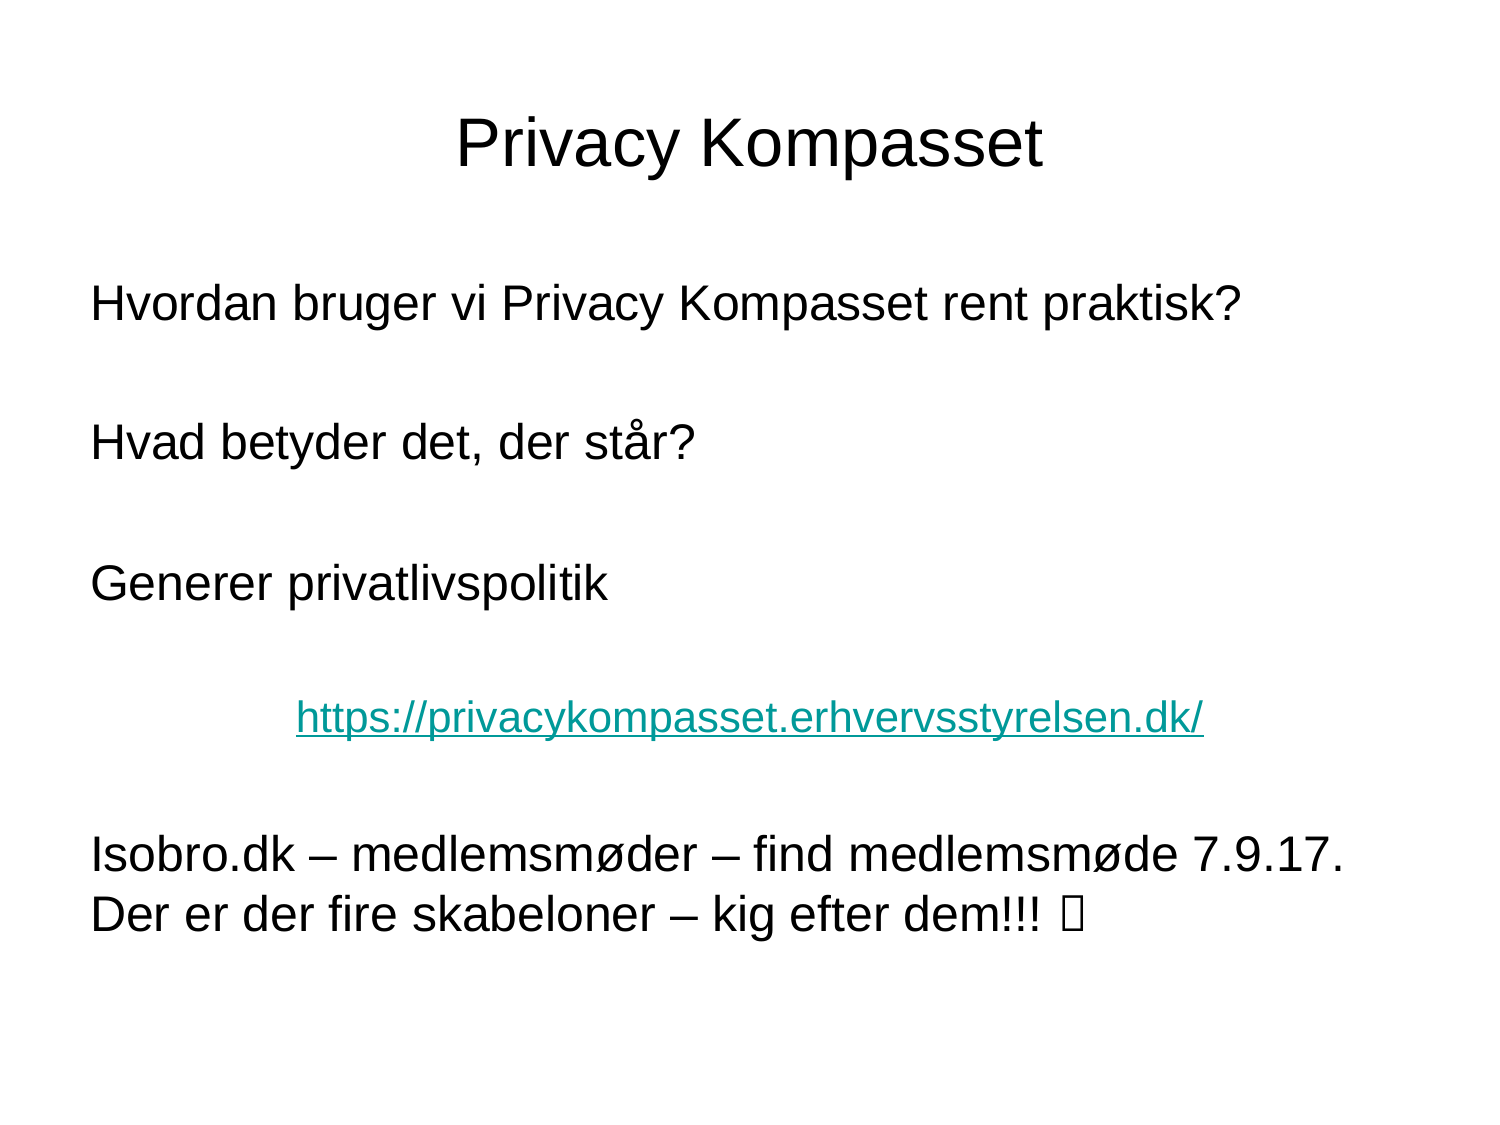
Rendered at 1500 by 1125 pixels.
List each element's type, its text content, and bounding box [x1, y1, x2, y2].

title Privacy Kompasset [75, 45, 1425, 233]
list Hvordan bruger vi Privacy Kompasset rent praktisk? Hvad betyder det, der står? Generer privatlivspolitik https://privacykompasset.erhvervsstyrelsen.dk/ Isobro.dk – medlemsmøder – find medlemsmøde 7.9.17. Der er der fire skabeloner – kig efter dem!!!  [75, 262, 1425, 1005]
